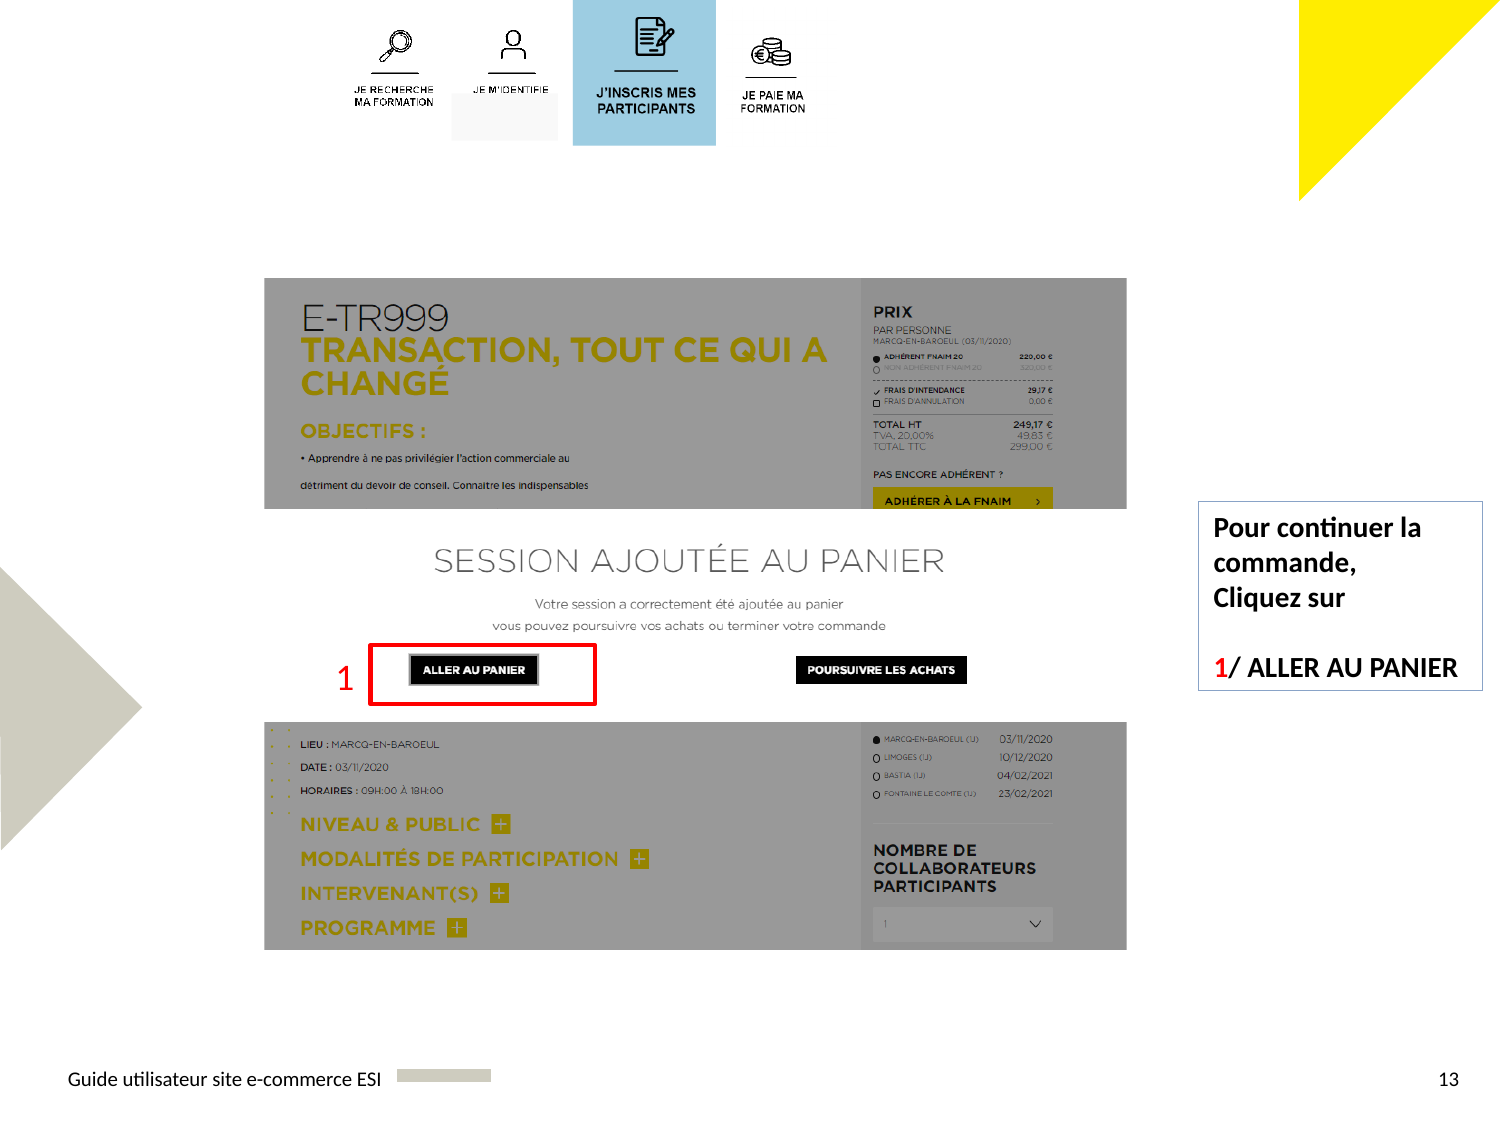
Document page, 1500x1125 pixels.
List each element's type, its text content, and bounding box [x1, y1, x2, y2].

text_box Guide utilisateur site e-commerce ESI [53, 1058, 467, 1099]
picture [572, 0, 716, 146]
picture [263, 278, 1127, 950]
text_box Pour continuer la commande, Cliquez sur 1/ ALLER AU PANIER [1198, 501, 1483, 691]
text_box 13 [1423, 1058, 1500, 1099]
picture [725, 7, 837, 147]
picture [324, 7, 559, 138]
